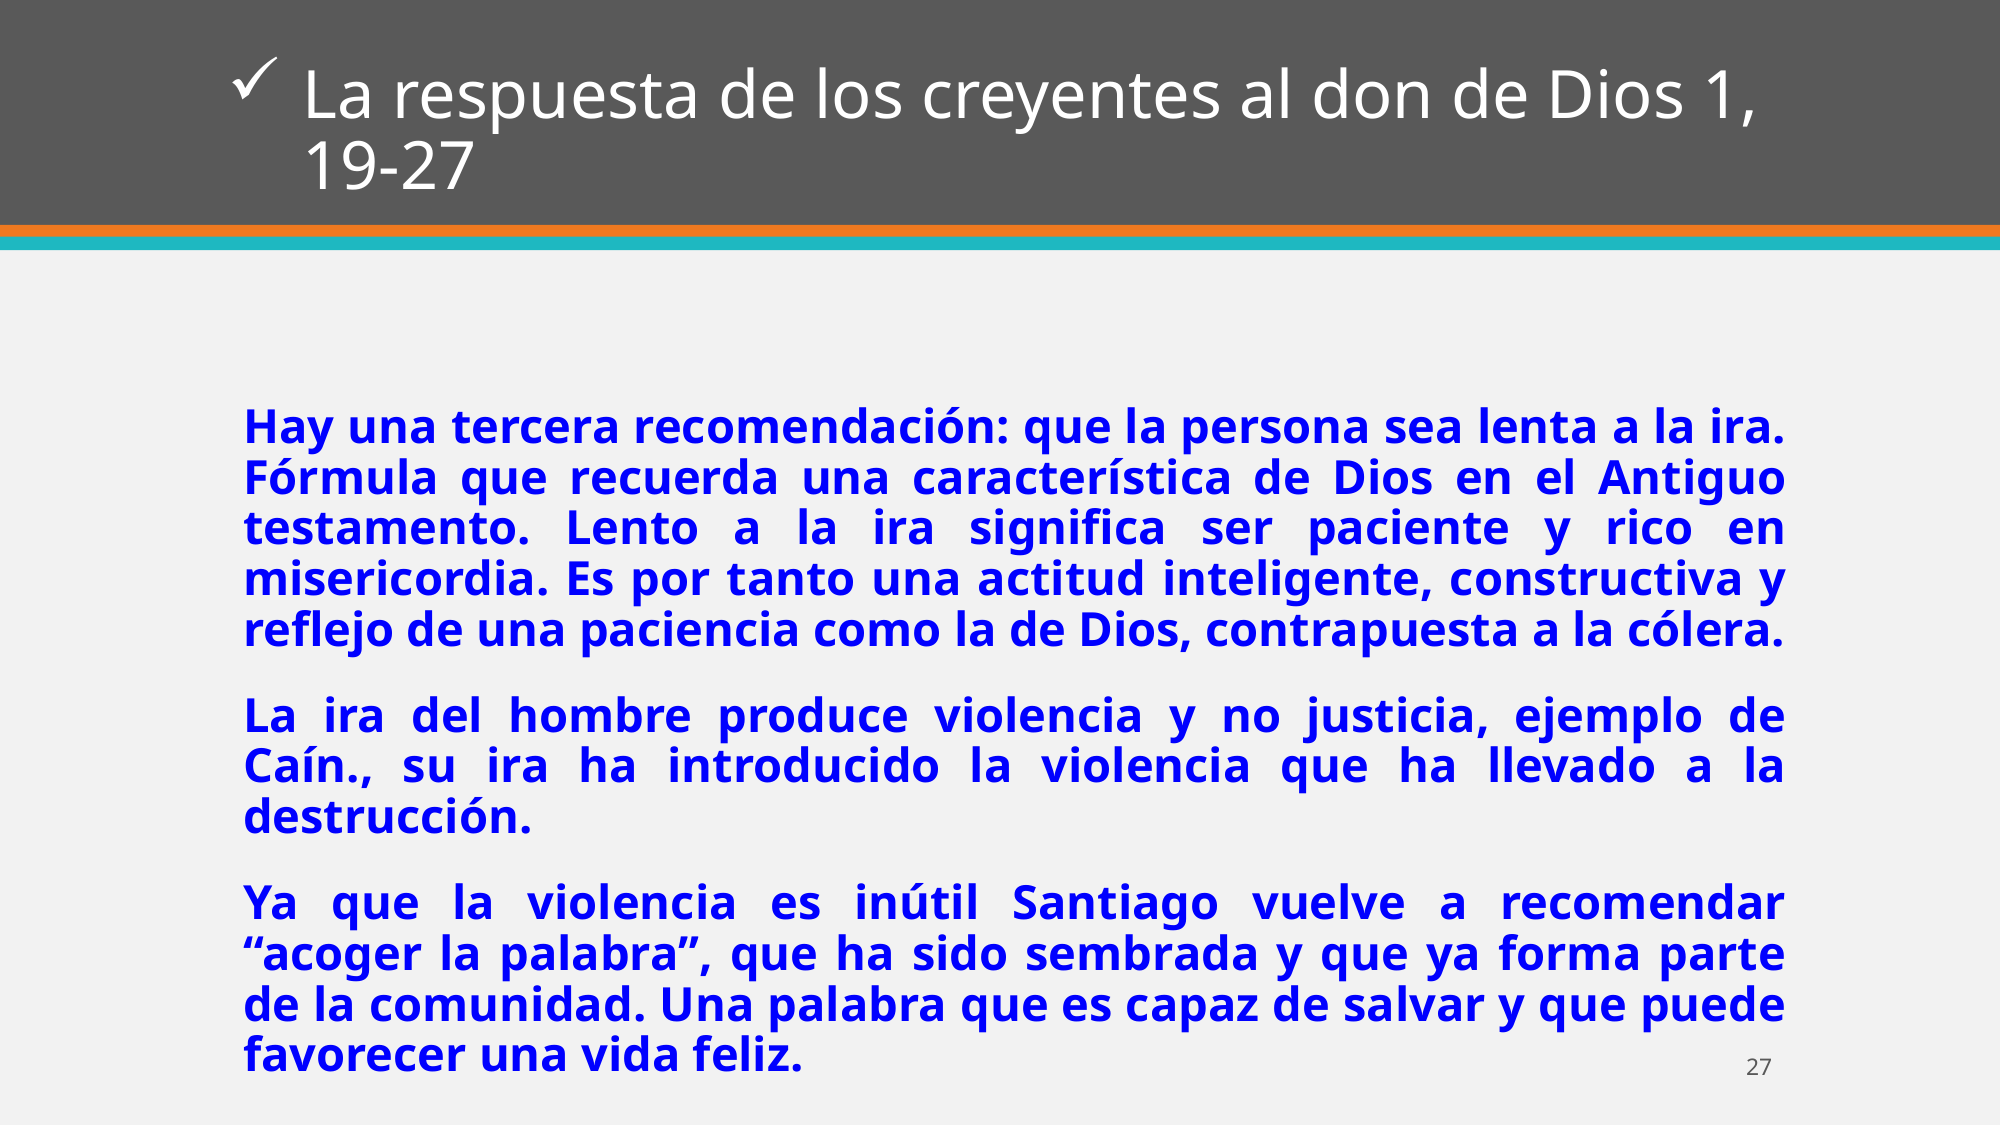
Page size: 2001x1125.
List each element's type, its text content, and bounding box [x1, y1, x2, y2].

list Hay una tercera recomendación: que la persona sea lenta a la ira. Fórmula que recuerda una característica de Dios en el Antiguo testamento. Lento a la ira significa ser paciente y rico en misericordia. Es por tanto una actitud inteligente, constructiva y reflejo de una paciencia como la de Dios, contrapuesta a la cólera. La ira del hombre produce violencia y no justicia, ejemplo de Caín., su ira ha introducido la violencia que ha llevado a la destrucción. Ya que la violencia es inútil Santiago vuelve a recomendar “acoger la palabra”, que ha sido sembrada y que ya forma parte de la comunidad. Una palabra que es capaz de salvar y que puede favorecer una vida feliz. [228, 395, 1804, 1108]
slide_number 27 [1562, 1045, 1788, 1091]
title La respuesta de los creyentes al don de Dios 1, 19-27 [212, 41, 1883, 212]
